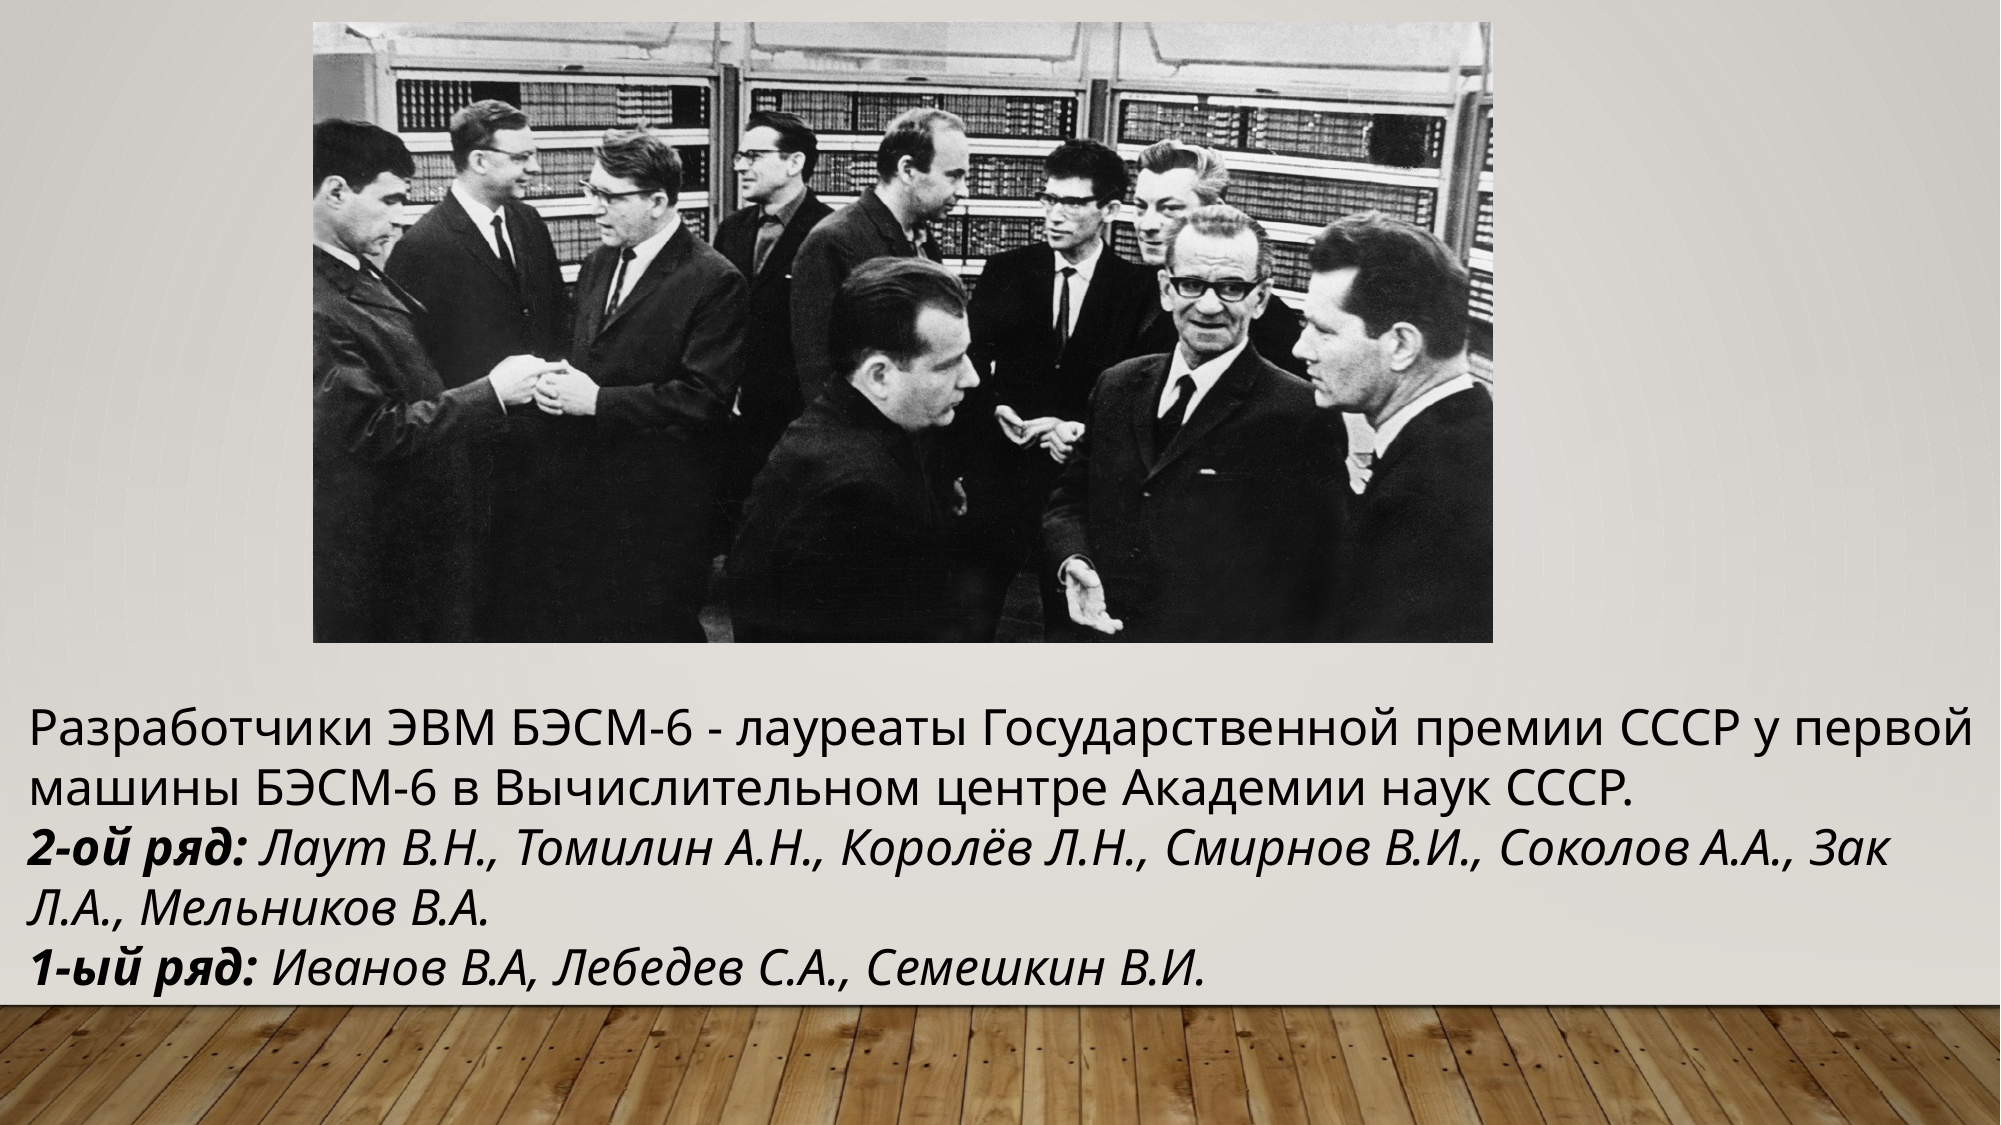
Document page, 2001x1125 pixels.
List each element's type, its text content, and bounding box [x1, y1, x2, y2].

text_box Разработчики ЭВМ БЭСМ-6 - лауреаты Государственной премии СССР у первой машины БЭСМ-6 в Вычислительном центре Академии наук СССР. 2-ой ряд: Лаут В.Н., Томилин А.Н., Королёв Л.Н., Смирнов В.И., Соколов А.А., Зак Л.А., Мельников В.А. 1-ый ряд: Иванов В.А, Лебедев С.А., Семешкин В.И. [13, 688, 2000, 1003]
picture [0, 1005, 2000, 1125]
picture [313, 22, 1493, 643]
